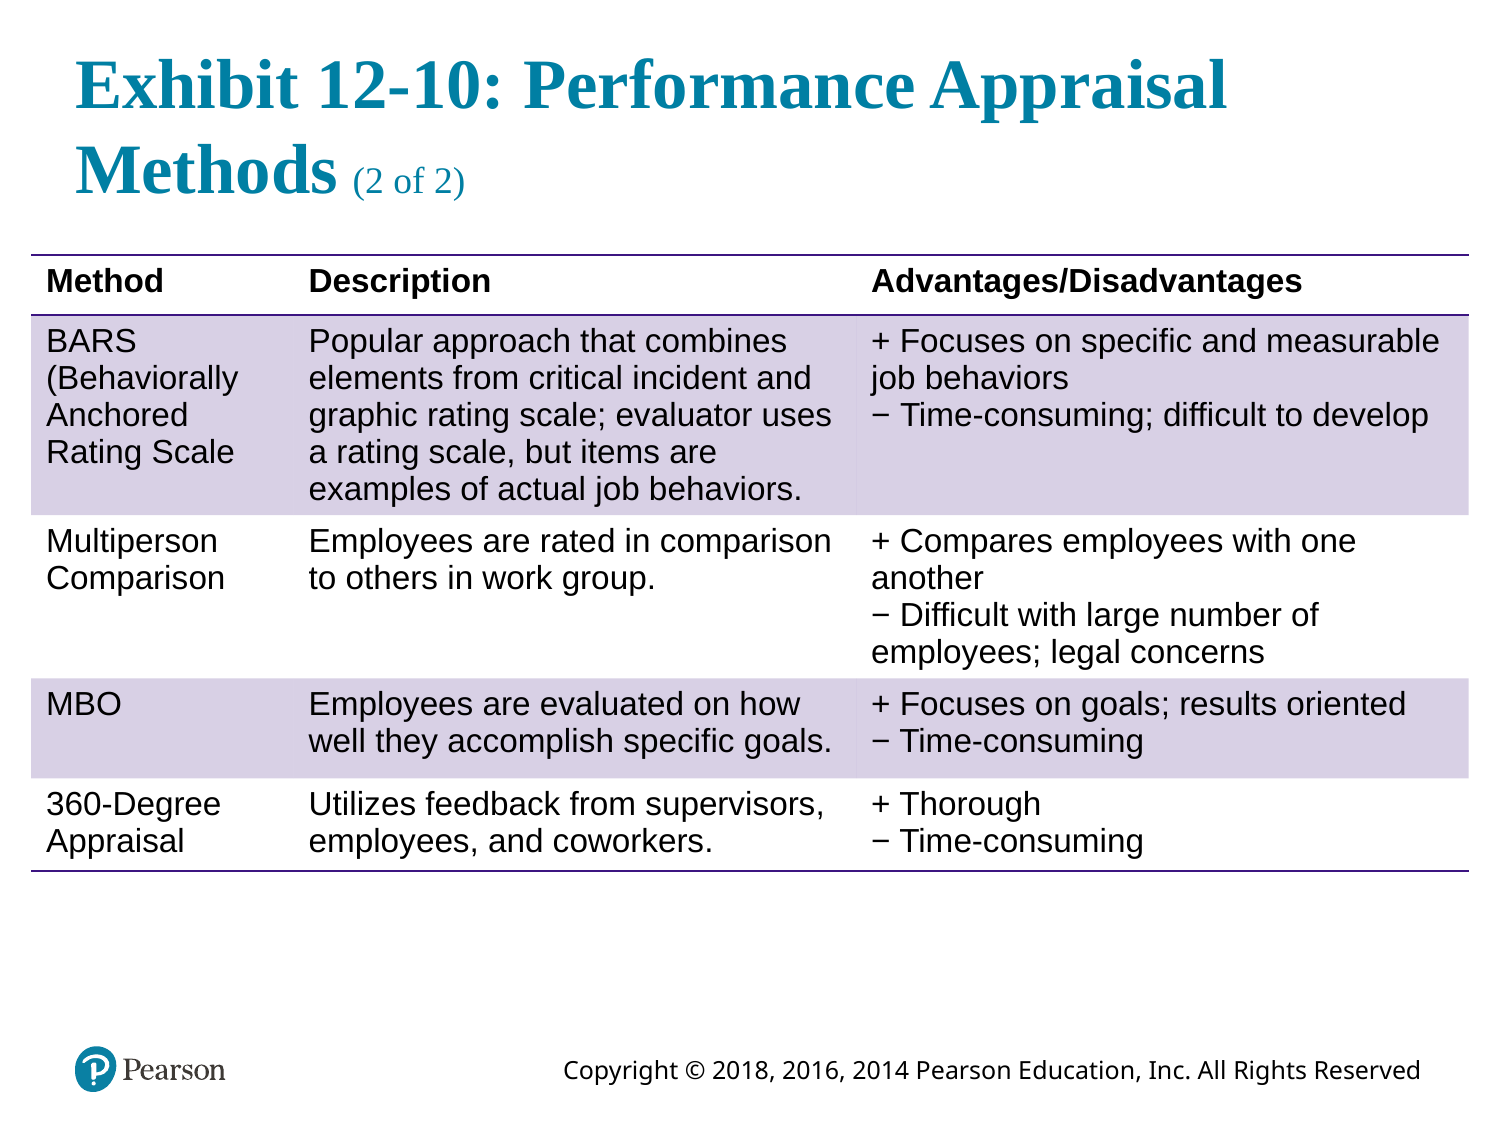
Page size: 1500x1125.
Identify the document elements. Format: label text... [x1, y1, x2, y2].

table_cell + Thorough − Time-consuming [856, 778, 1469, 870]
title Exhibit 12-10: Performance Appraisal Methods (2 of 2) [75, 37, 1425, 213]
table_header Method [31, 256, 294, 314]
table_cell Popular approach that combines elements from critical incident and graphic rating scale; evaluator uses a rating scale, but items are examples of actual job behaviors. [294, 316, 856, 515]
table_cell + Focuses on goals; results oriented − Time-consuming [856, 678, 1469, 778]
table_cell 360-Degree Appraisal [31, 778, 294, 870]
table_cell Employees are evaluated on how well they accomplish specific goals. [294, 678, 856, 778]
table_cell MBO [31, 678, 294, 778]
table_cell BARS (Behaviorally Anchored Rating Scale [31, 316, 294, 515]
table_cell + Focuses on specific and measurable job behaviors − Time-consuming; difficult to develop [856, 316, 1469, 515]
table_header Description [294, 256, 856, 314]
table_cell Utilizes feedback from supervisors, employees, and coworkers. [294, 778, 856, 870]
table_cell Multiperson Comparison [31, 515, 294, 678]
table_cell + Compares employees with one another − Difficult with large number of employees; legal concerns [856, 515, 1469, 678]
table_cell Employees are rated in comparison to others in work group. [294, 515, 856, 678]
table_header Advantages/Disadvantages [856, 256, 1469, 314]
